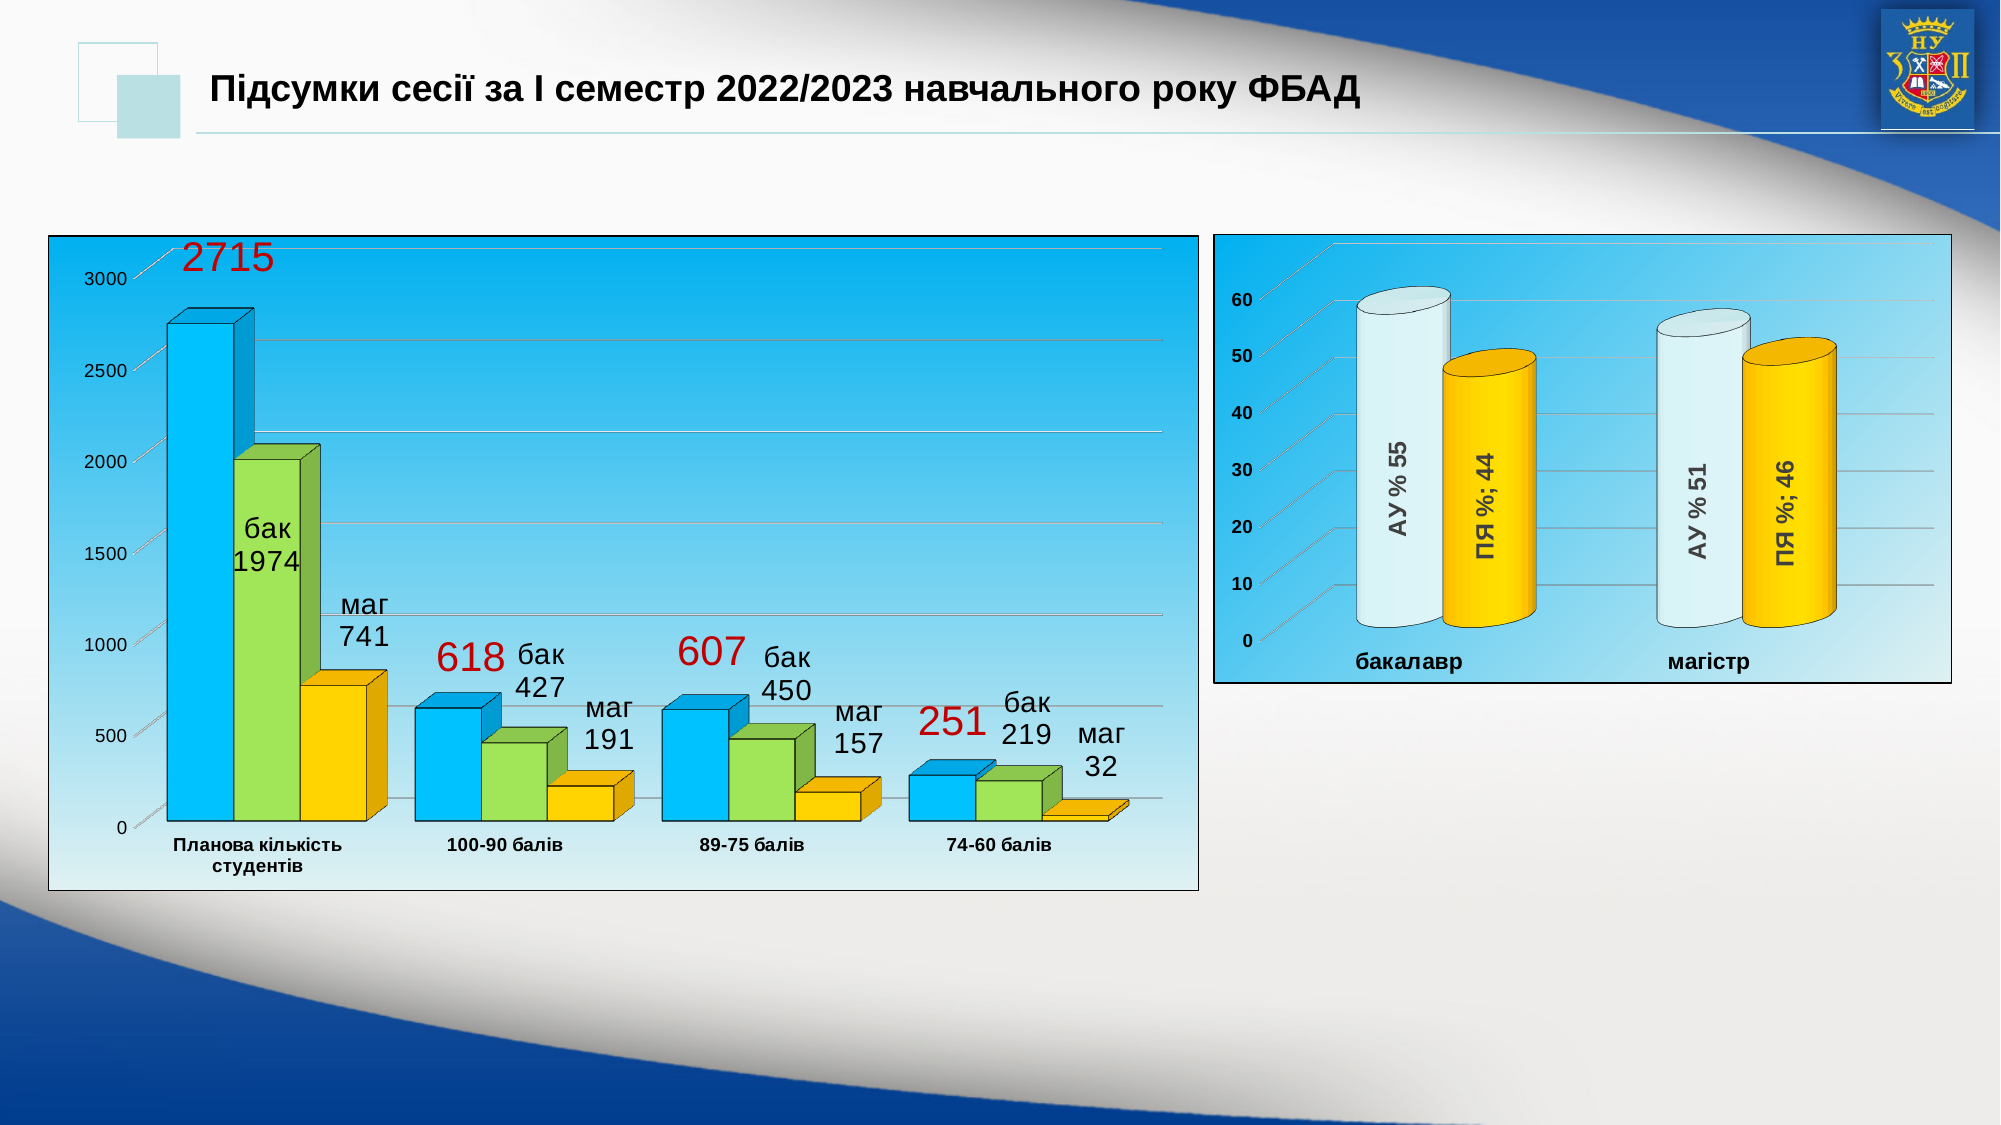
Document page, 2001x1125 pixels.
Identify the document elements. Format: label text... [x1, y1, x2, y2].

chart [47, 233, 1200, 892]
chart [1213, 233, 1953, 684]
picture [0, 0, 2001, 1125]
title Підсумки сесії за І семестр 2022/2023 навчального року ФБАД [194, 42, 1442, 130]
